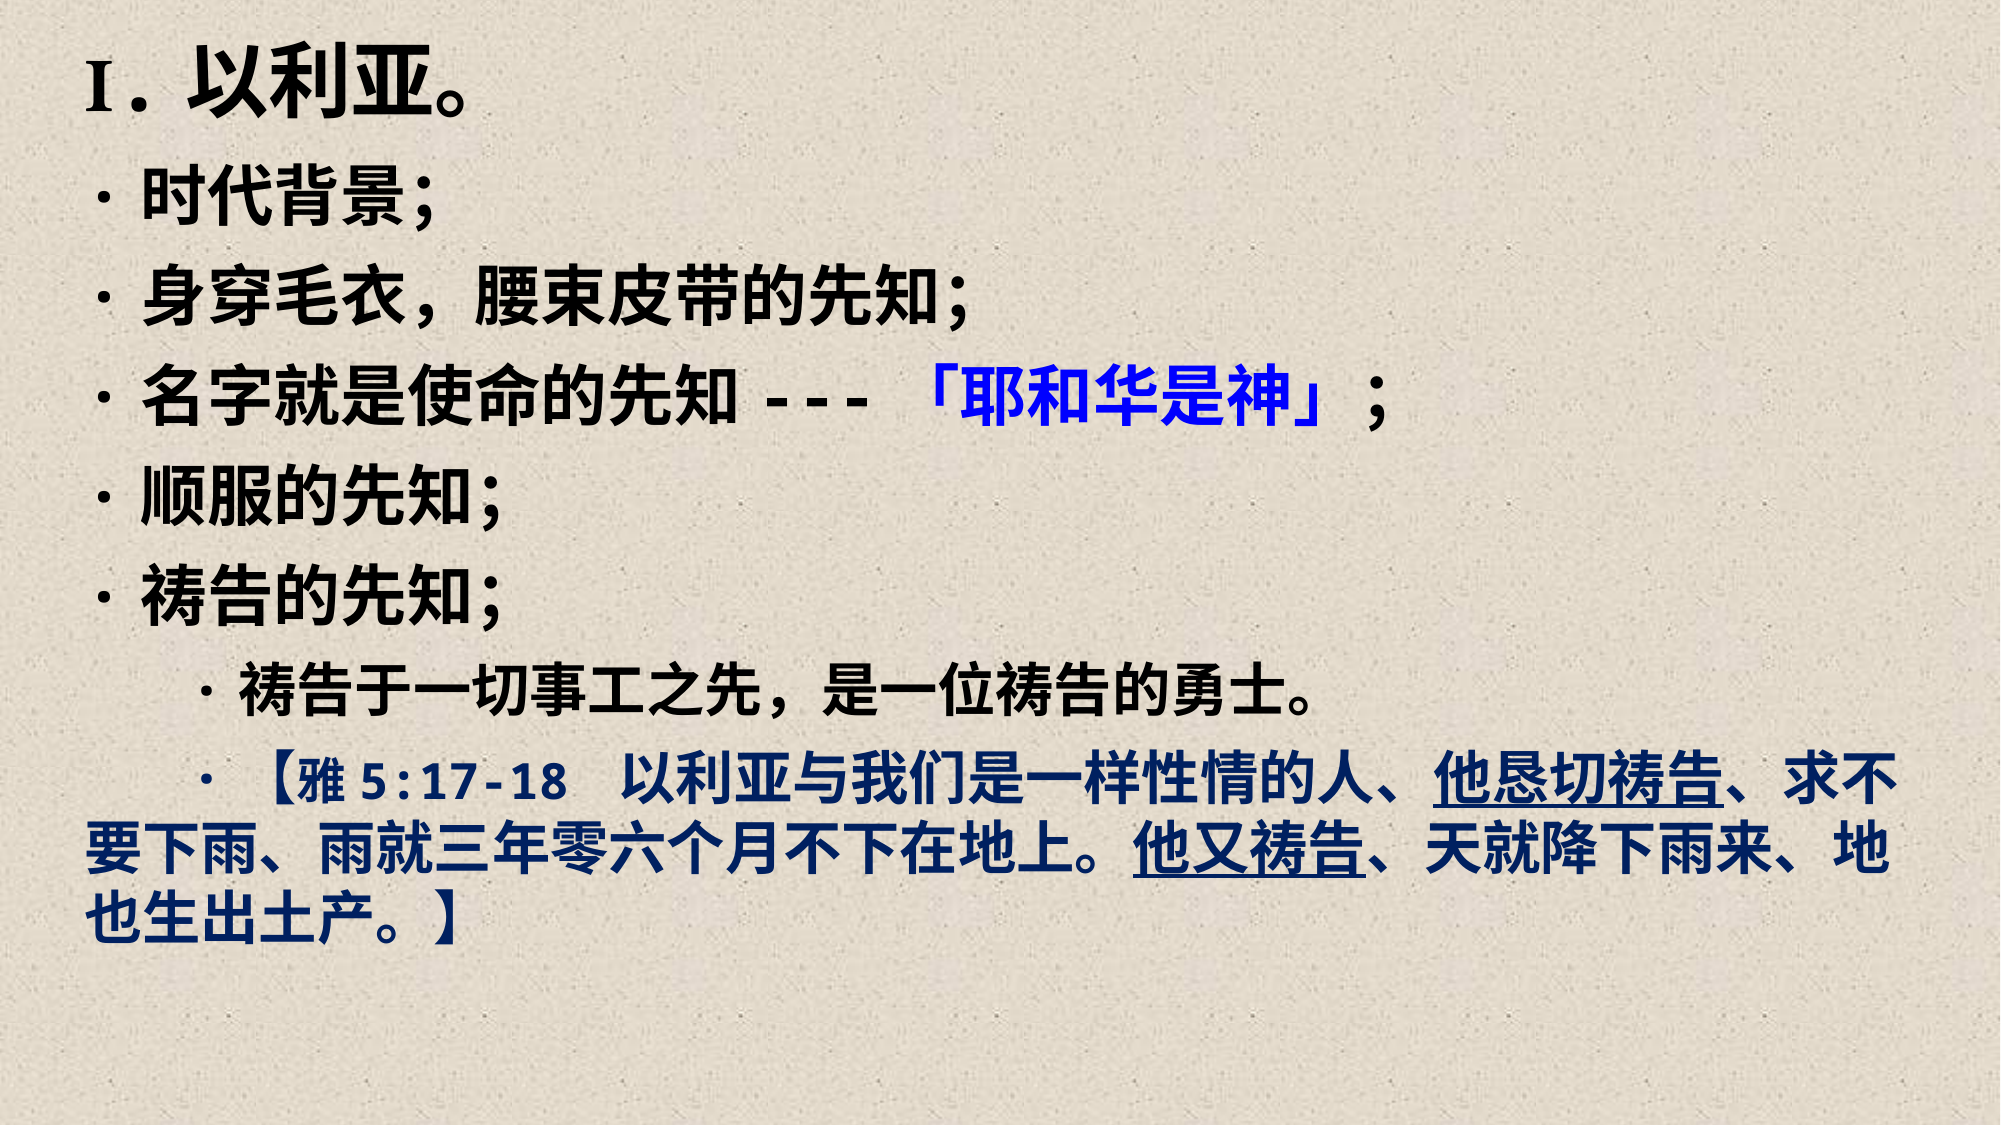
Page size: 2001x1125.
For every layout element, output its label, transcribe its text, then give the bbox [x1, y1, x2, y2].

text_box Ⅰ.以利亚。 ·时代背景； ·身穿毛衣，腰束皮带的先知； ·名字就是使命的先知---「耶和华是神」； ·顺服的先知； ·祷告的先知； ·祷告于一切事工之先，是一位祷告的勇士。 ·【雅5:17-18 以利亚与我们是一样性情的人、他恳切祷告、求不要下雨、雨就三年零六个月不下在地上。他又祷告、天就降下雨来、地也生出土产。】 [69, 21, 1917, 959]
picture [0, 0, 2001, 1125]
